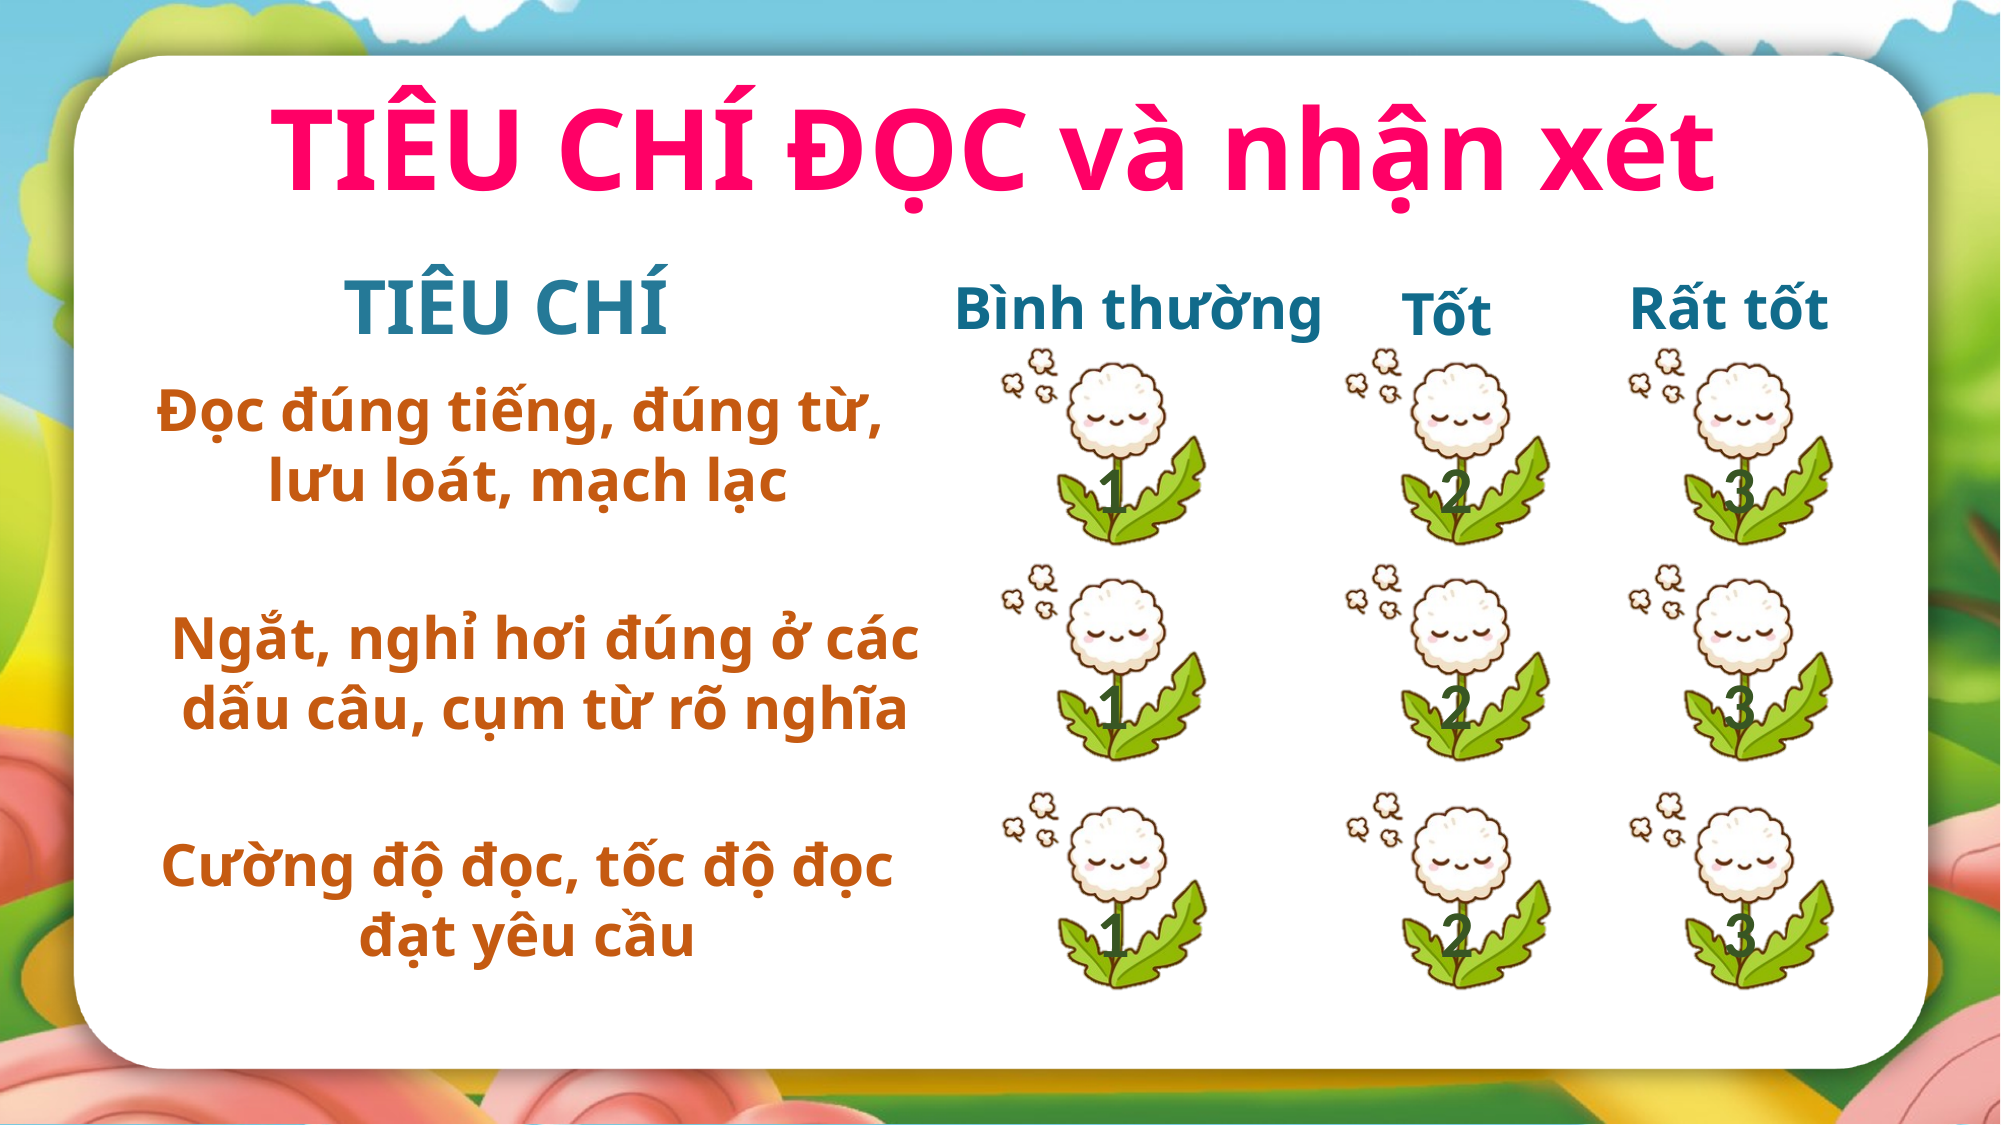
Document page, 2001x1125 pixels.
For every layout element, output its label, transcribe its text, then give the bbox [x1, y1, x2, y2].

picture [0, 0, 2001, 1125]
text_box TIÊU CHÍ [274, 259, 738, 350]
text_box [907, 271, 1889, 1037]
text_box Cường độ đọc, tốc độ đọc đạt yêu cầu [92, 807, 907, 989]
text_box Ngắt, nghỉ hơi đúng ở các dấu câu, cụm từ rõ nghĩa [109, 580, 907, 762]
text_box Đọc đúng tiếng, đúng từ, lưu loát, mạch lạc [92, 353, 907, 533]
text_box TIÊU CHÍ ĐỌC và nhận xét [254, 70, 1734, 221]
